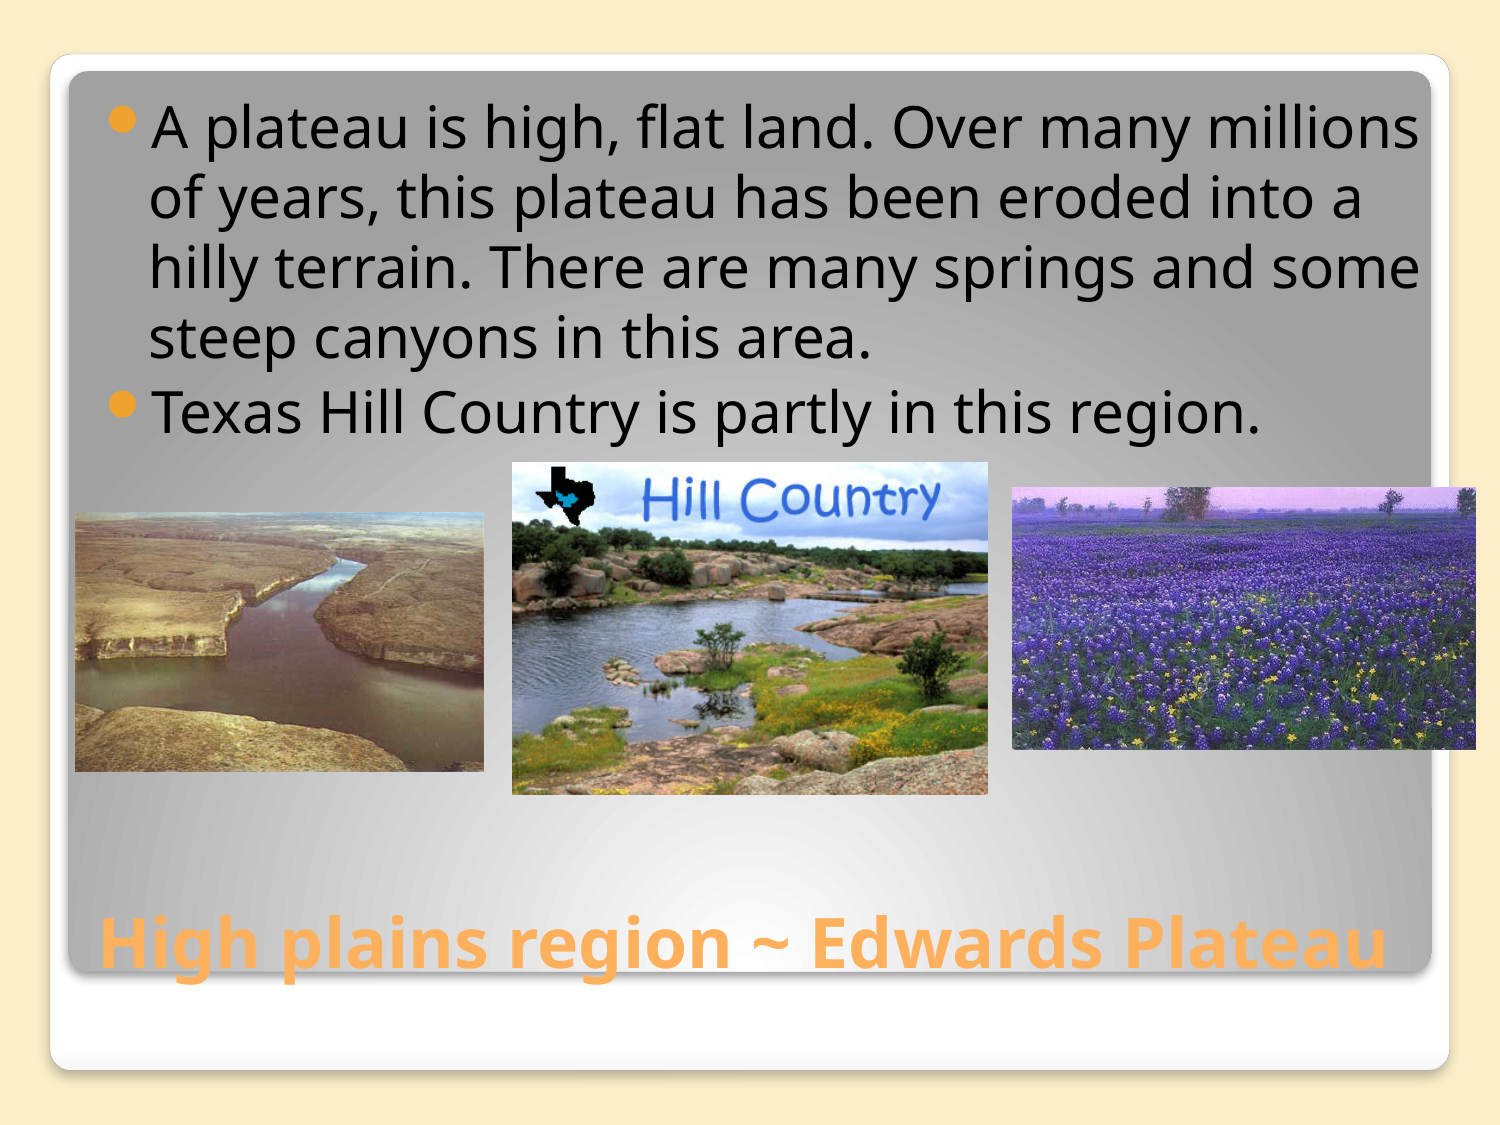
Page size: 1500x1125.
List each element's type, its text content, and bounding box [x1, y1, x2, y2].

list A plateau is high, flat land. Over many millions of years, this plateau has been eroded into a hilly terrain. There are many springs and some steep canyons in this area. Texas Hill Country is partly in this region. [75, 75, 1500, 508]
picture [512, 462, 988, 796]
title High plains region ~ Edwards Plateau [82, 817, 1425, 990]
picture [74, 512, 484, 772]
picture [1012, 487, 1476, 751]
